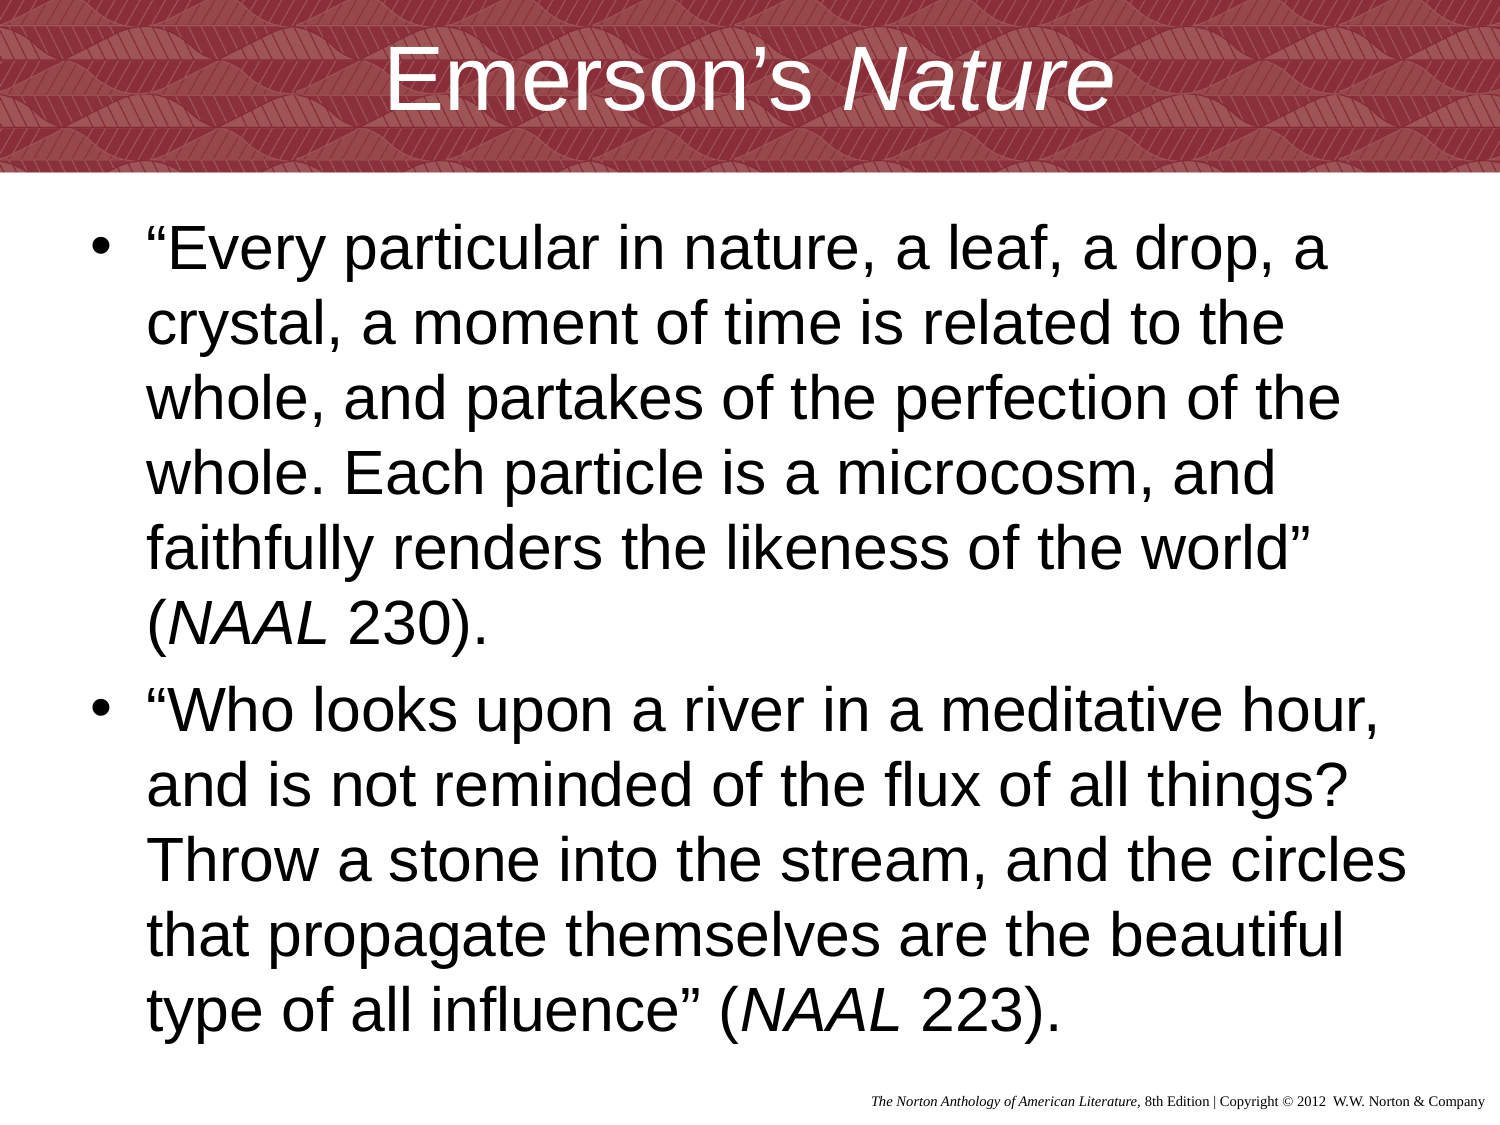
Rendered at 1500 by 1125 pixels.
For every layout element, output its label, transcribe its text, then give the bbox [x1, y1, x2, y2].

title Emerson’s Nature [74, 11, 1426, 159]
picture [0, 0, 1500, 1125]
list “Every particular in nature, a leaf, a drop, a crystal, a moment of time is related to the whole, and partakes of the perfection of the whole. Each particle is a microcosm, and faithfully renders the likeness of the world” (NAAL 230). “Who looks upon a river in a meditative hour, and is not reminded of the flux of all things? Throw a stone into the stream, and the circles that propagate themselves are the beautiful type of all influence” (NAAL 223). [74, 212, 1426, 1039]
